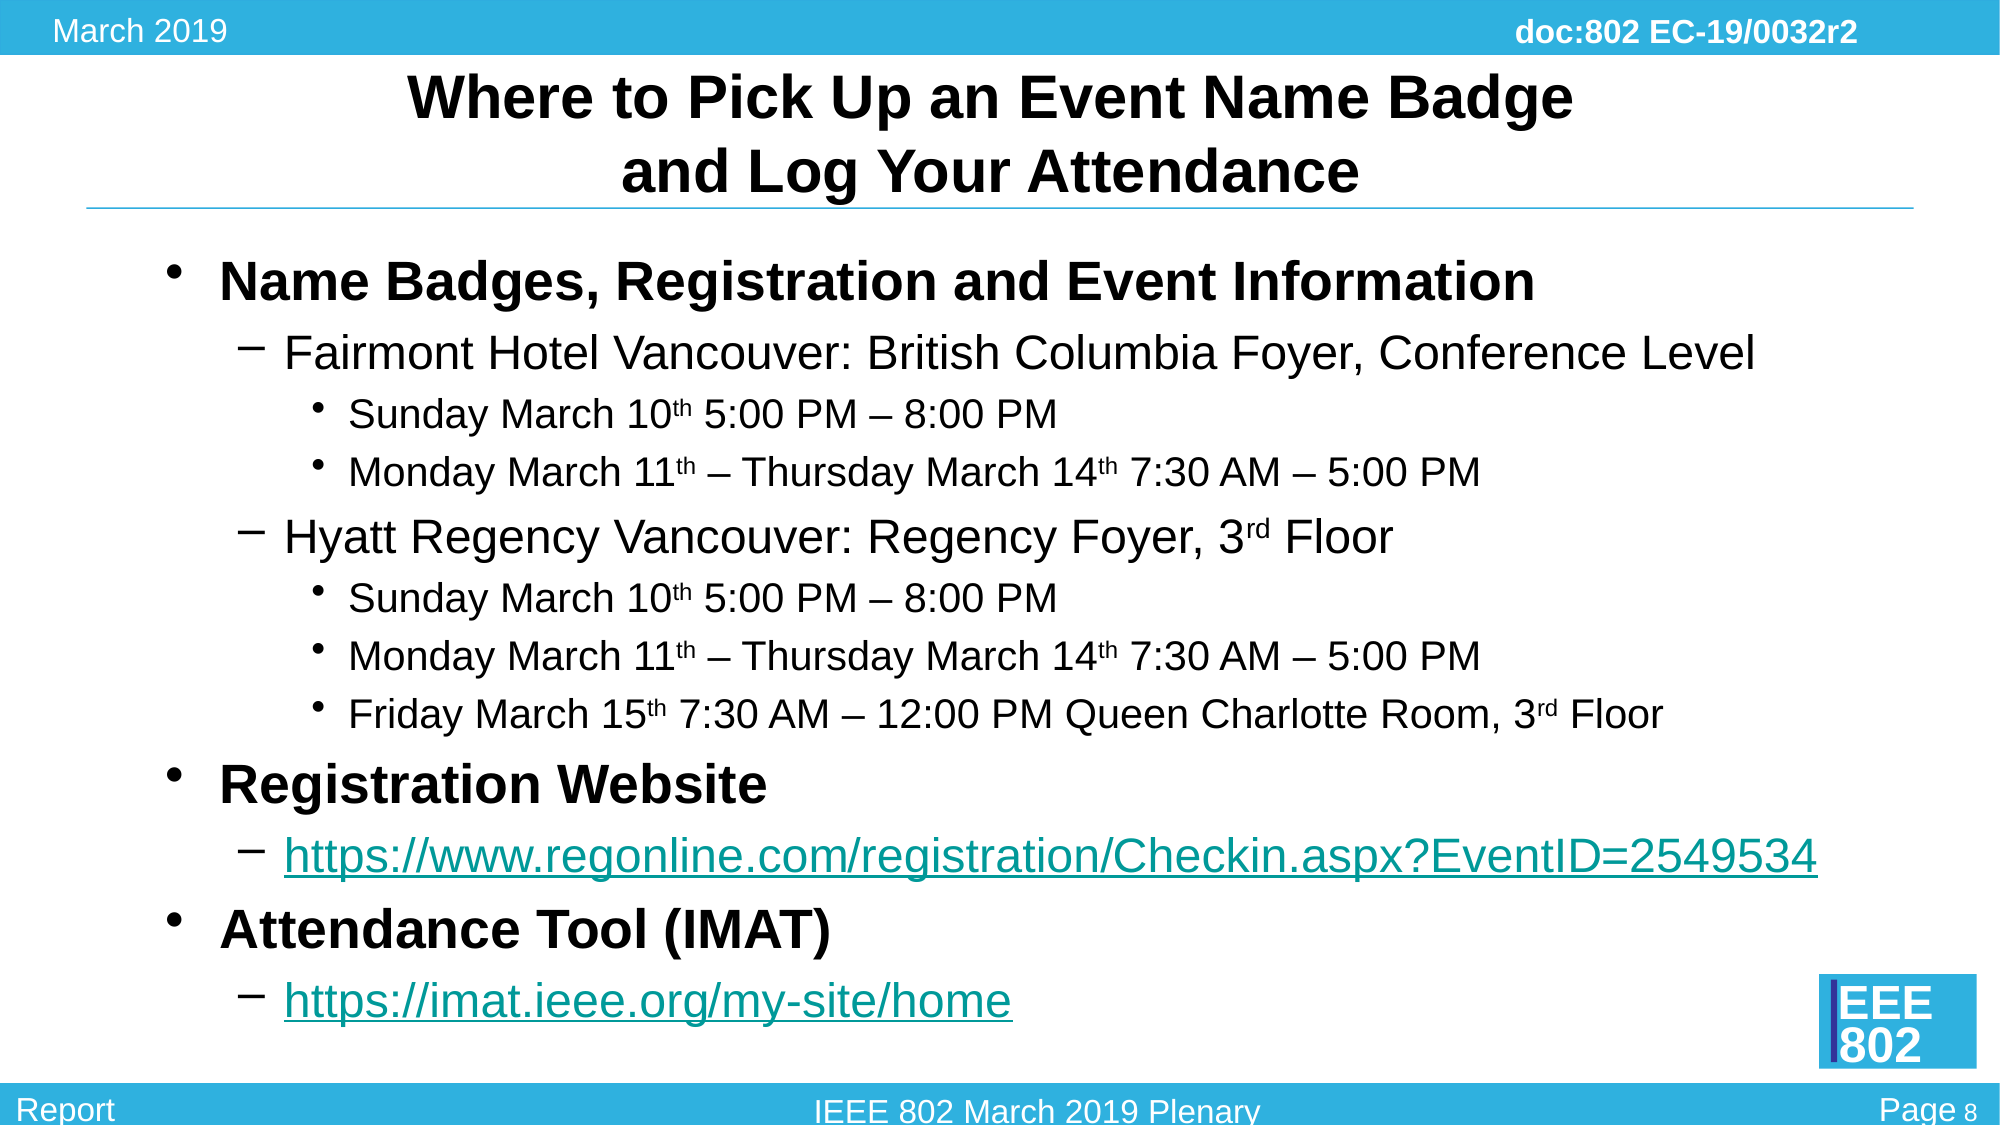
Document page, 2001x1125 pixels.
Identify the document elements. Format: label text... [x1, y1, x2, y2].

title Where to Pick Up an Event Name Badge and Log Your Attendance [105, 50, 1895, 213]
list Name Badges, Registration and Event Information Fairmont Hotel Vancouver: British Columbia Foyer, Conference Level Sunday March 10th 5:00 PM – 8:00 PM Monday March 11th – Thursday March 14th 7:30 AM – 5:00 PM Hyatt Regency Vancouver: Regency Foyer, 3rd Floor Sunday March 10th 5:00 PM – 8:00 PM Monday March 11th – Thursday March 14th 7:30 AM – 5:00 PM Friday March 15th 7:30 AM – 12:00 PM Queen Charlotte Room, 3rd Floor Registration Website https://www.regonline.com/registration/Checkin.aspx?EventID=2549534 Attendance Tool (IMAT) https://imat.ieee.org/my-site/home [150, 237, 1895, 1048]
